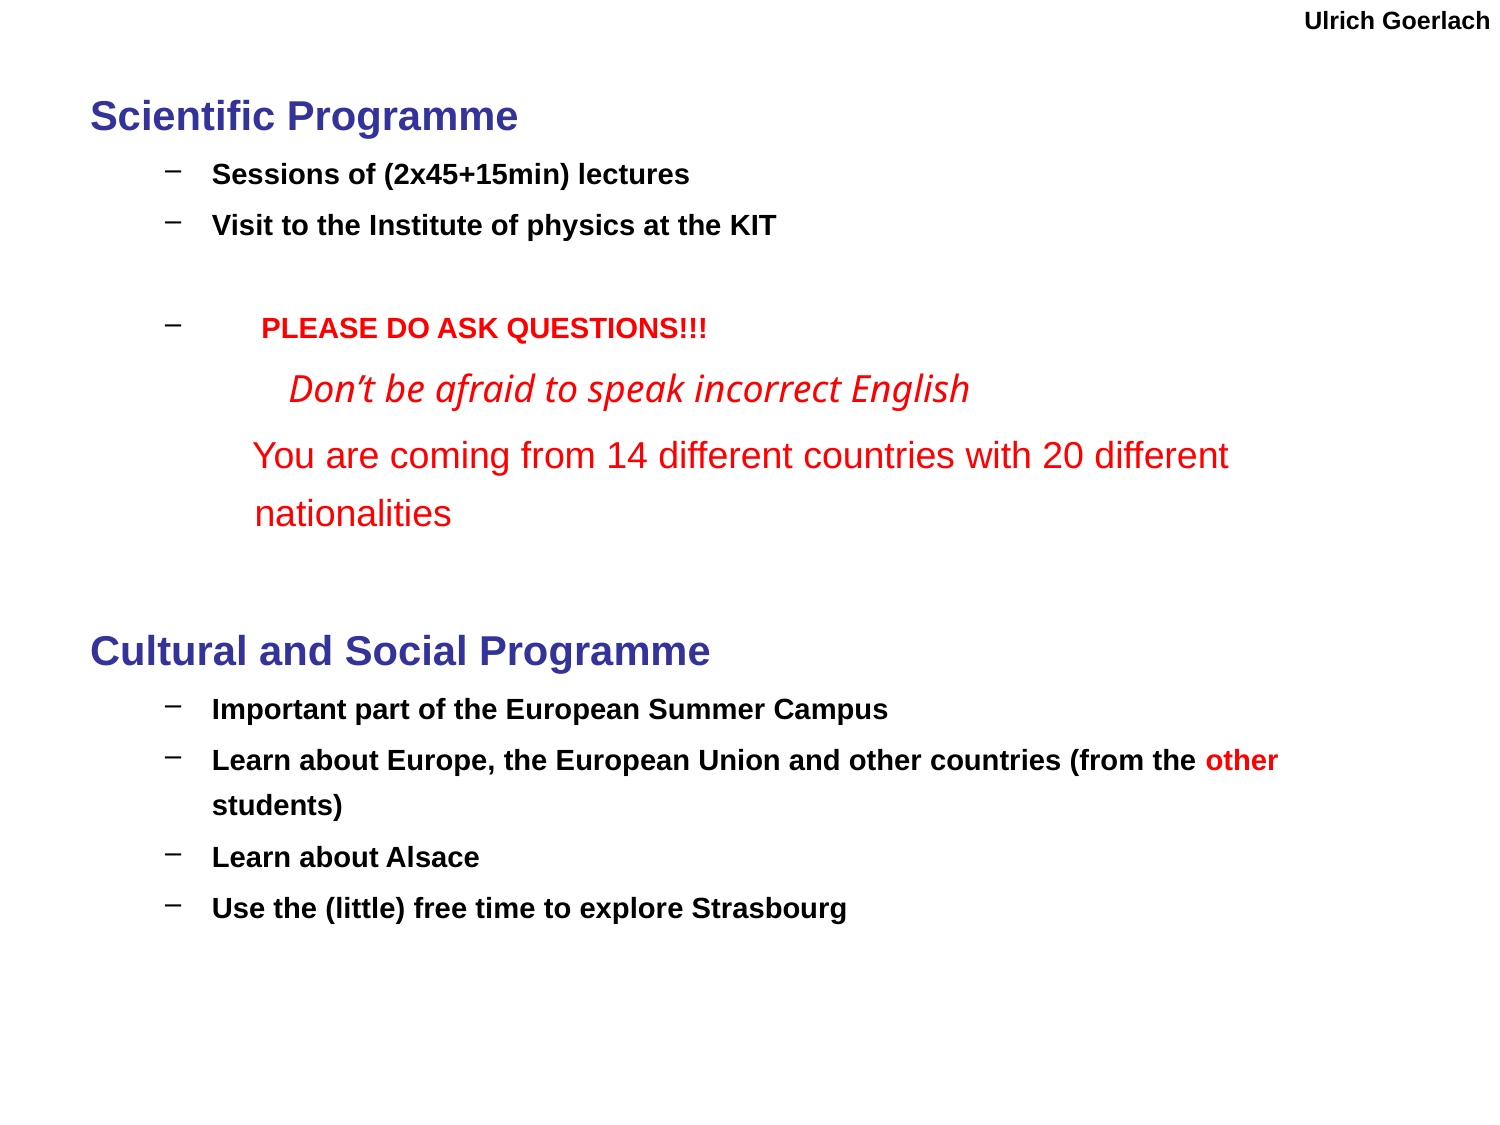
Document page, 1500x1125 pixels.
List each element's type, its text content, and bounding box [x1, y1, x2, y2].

list Scientific Programme Sessions of (2x45+15min) lectures Visit to the Institute of physics at the KIT PLEASE DO ASK QUESTIONS!!! Don’t be afraid to speak incorrect English You are coming from 14 different countries with 20 different nationalities Cultural and Social Programme Important part of the European Summer Campus Learn about Europe, the European Union and other countries (from the other students) Learn about Alsace Use the (little) free time to explore Strasbourg [75, 66, 1425, 1071]
